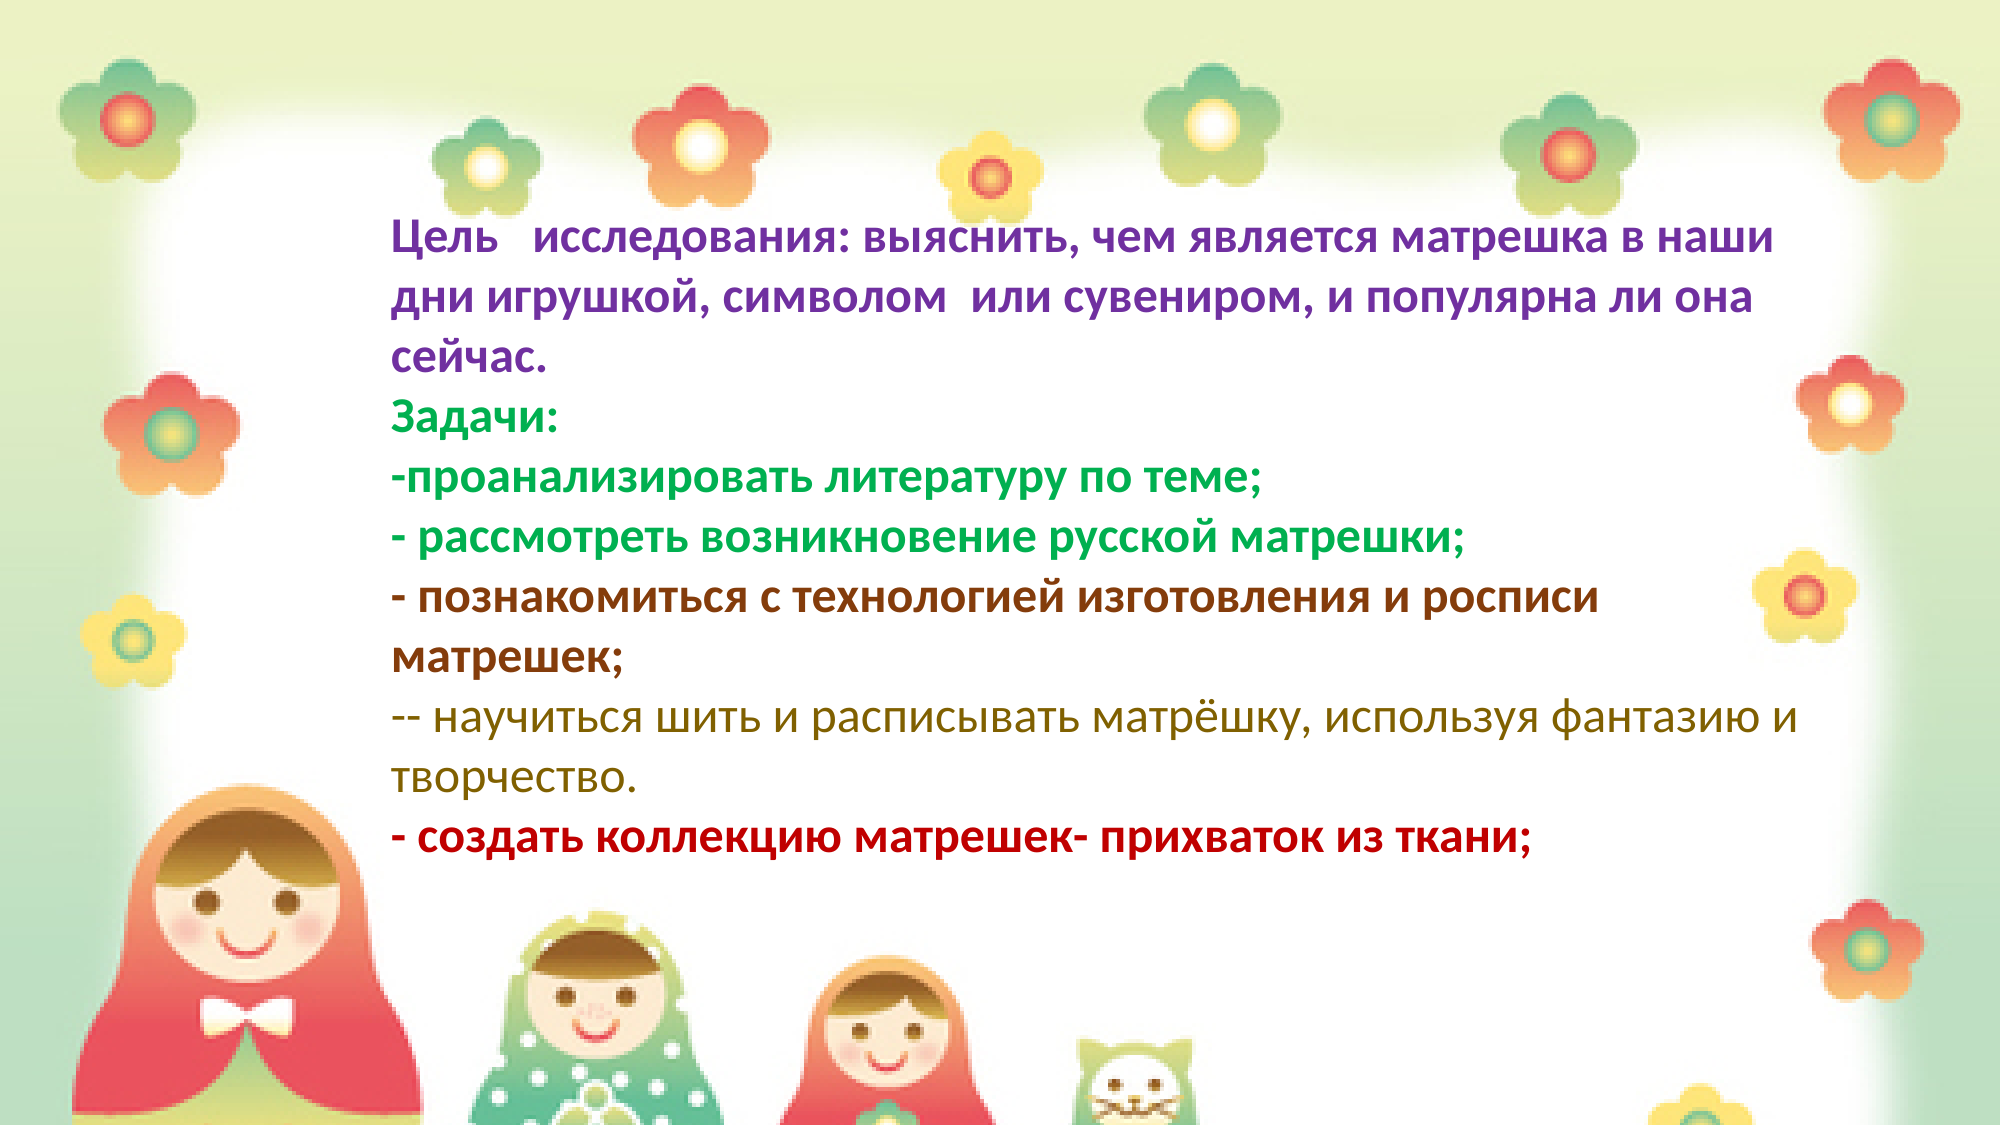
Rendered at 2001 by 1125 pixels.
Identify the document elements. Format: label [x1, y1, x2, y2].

list [0, 0, 2000, 1125]
